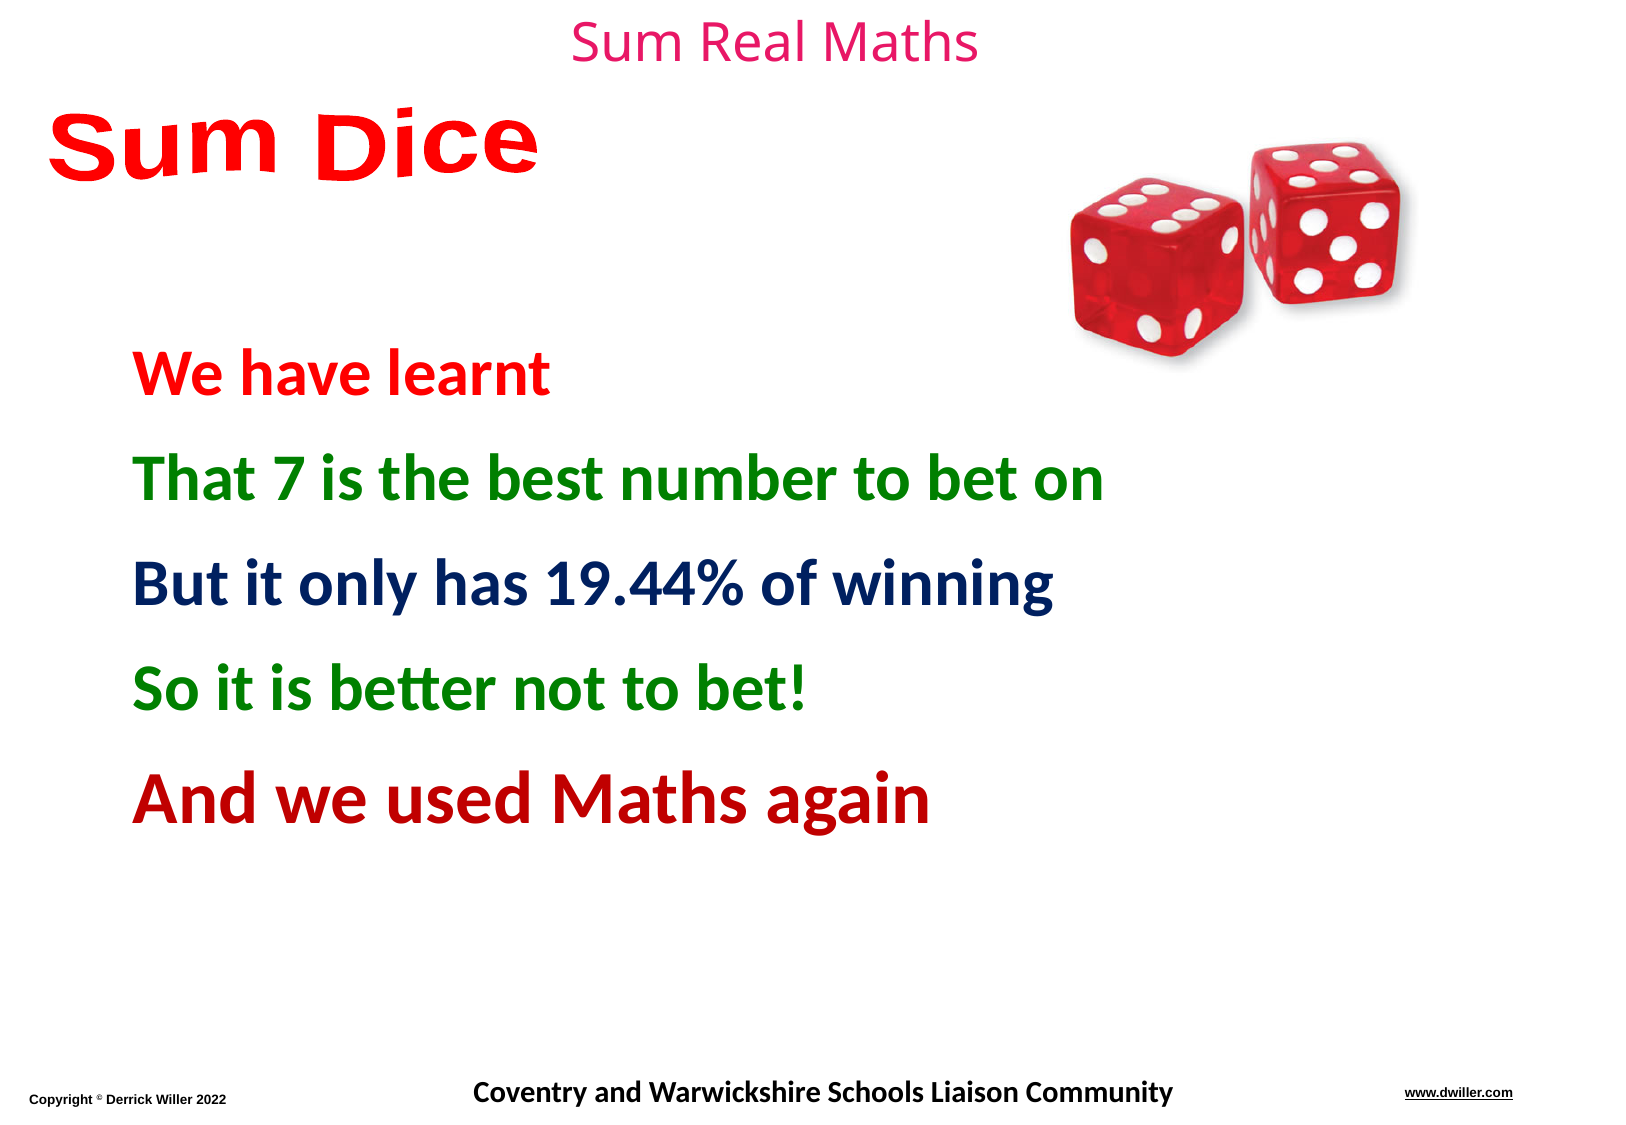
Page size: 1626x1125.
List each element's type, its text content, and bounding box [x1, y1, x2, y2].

text_box We have learnt That 7 is the best number to bet on But it only has 19.44% of winning So it is better not to bet! And we used Maths again [118, 321, 1205, 846]
picture [1032, 101, 1435, 390]
